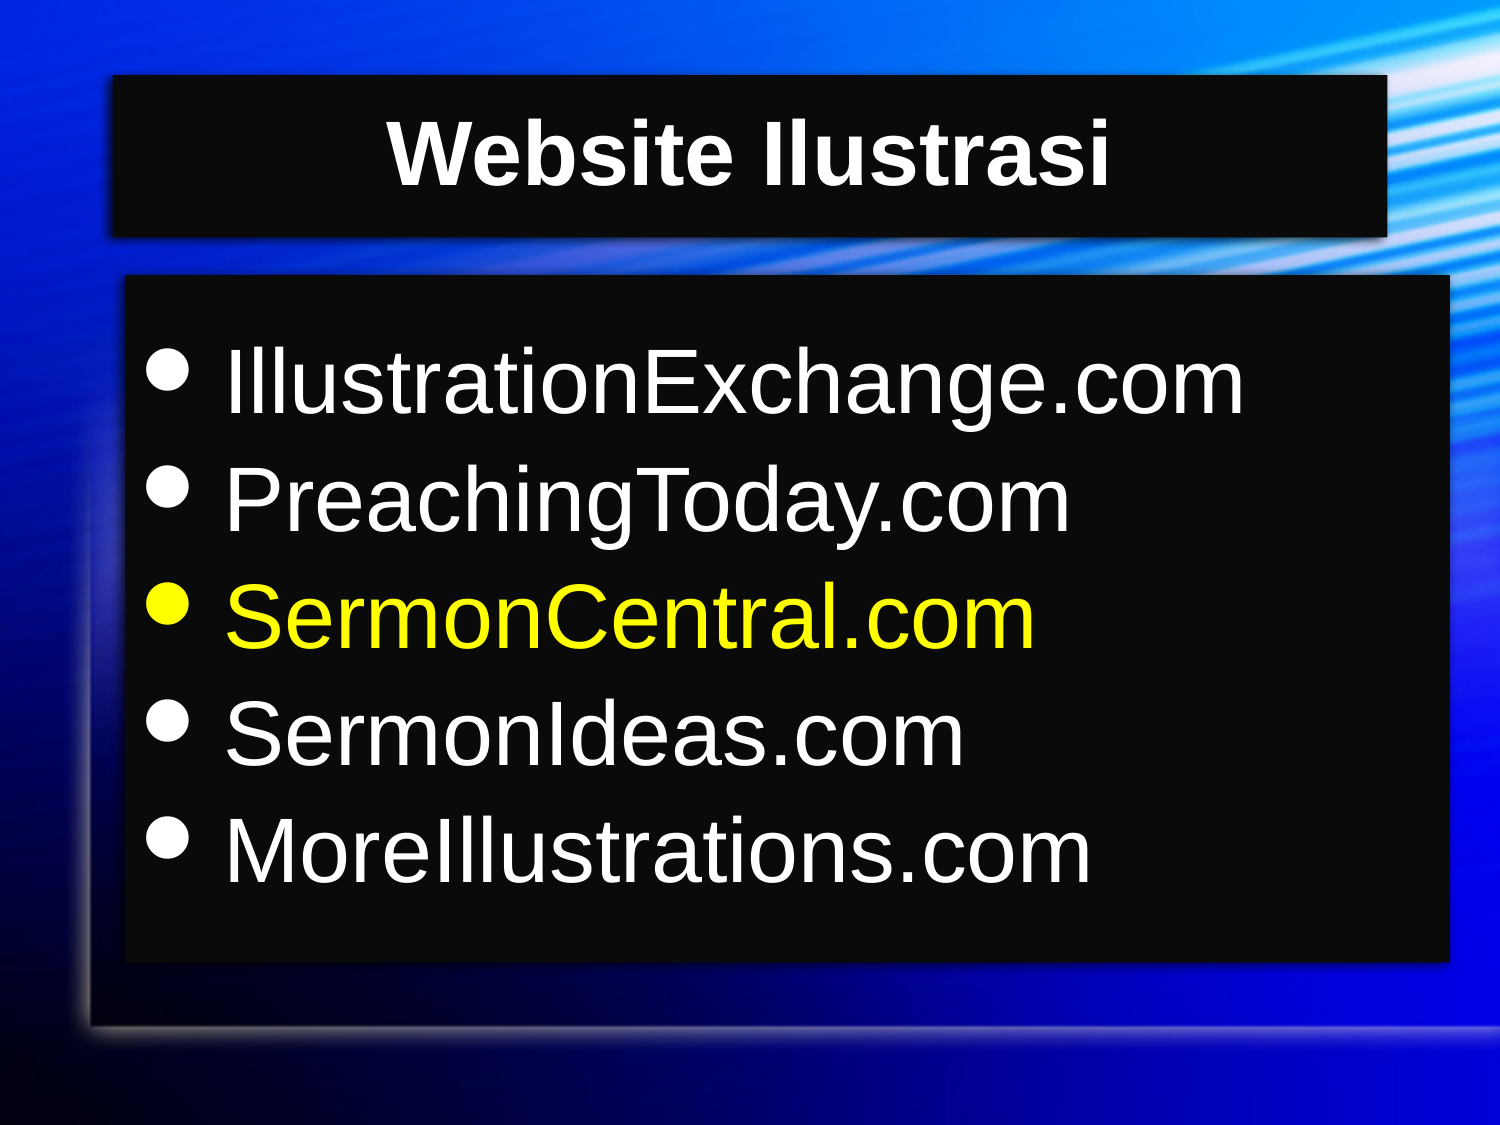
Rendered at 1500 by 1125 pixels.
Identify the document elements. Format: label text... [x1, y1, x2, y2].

subtitle IllustrationExchange.com PreachingToday.com SermonCentral.com SermonIdeas.com MoreIllustrations.com [124, 274, 1451, 963]
title Website Ilustrasi [112, 74, 1388, 238]
picture [0, 0, 1500, 1125]
